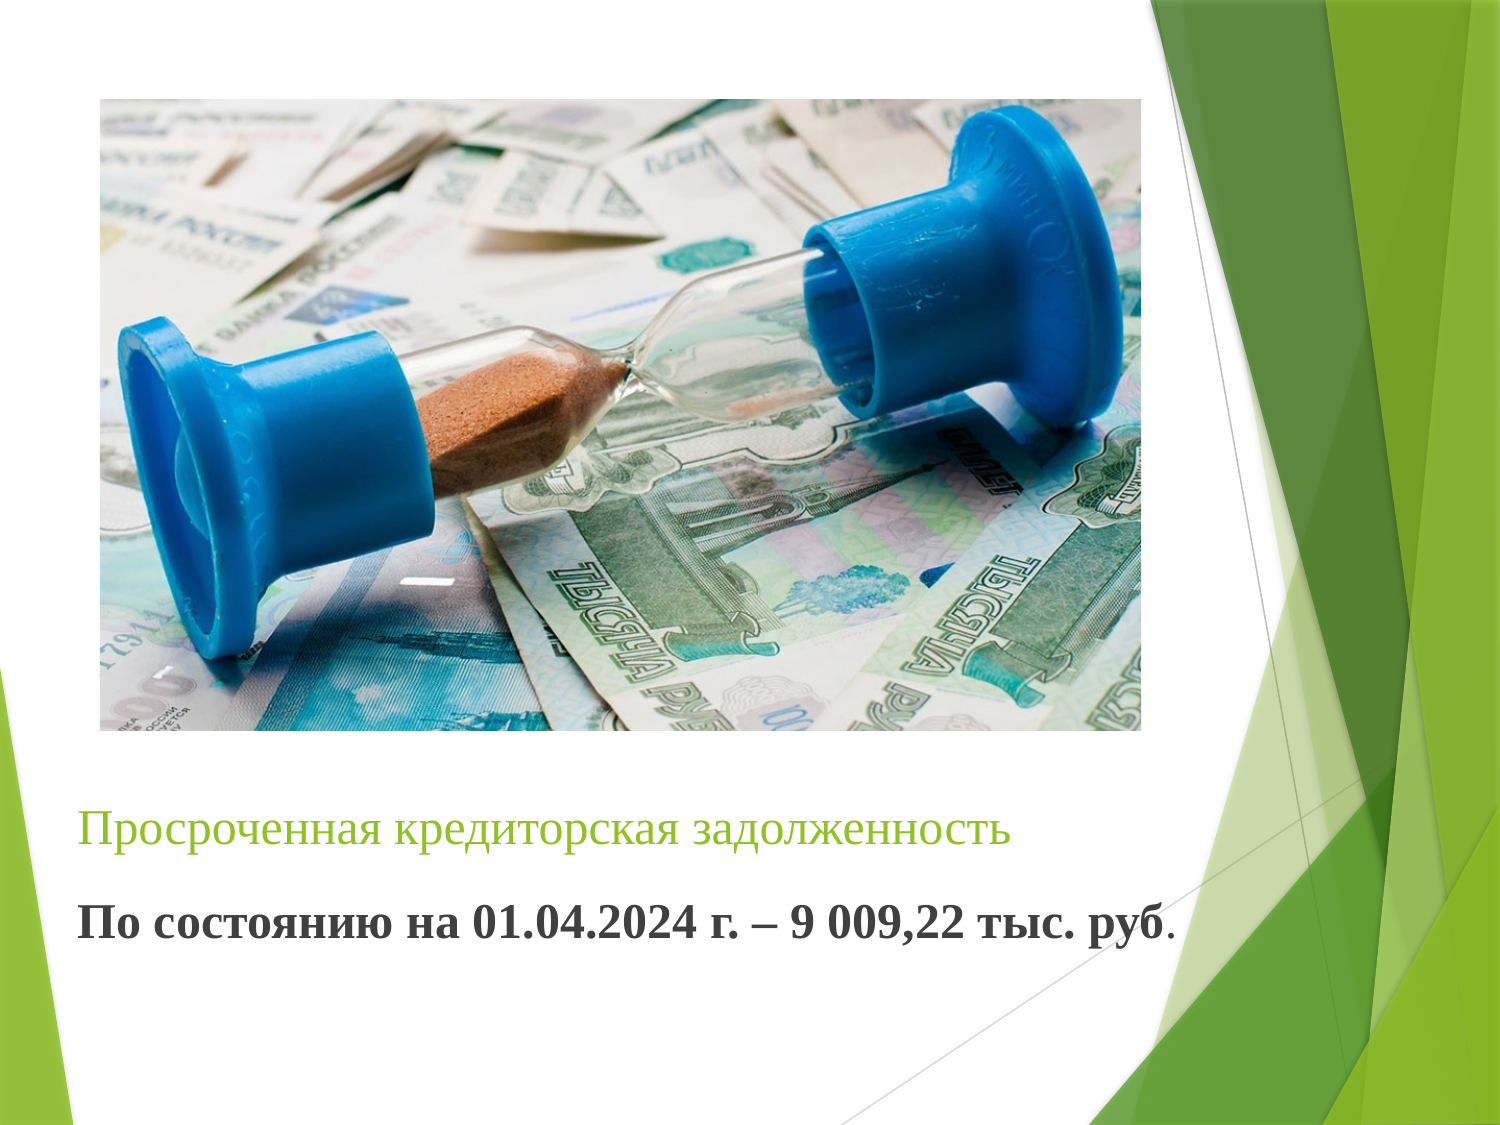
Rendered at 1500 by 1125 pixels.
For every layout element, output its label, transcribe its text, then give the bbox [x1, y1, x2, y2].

list По состоянию на 01.04.2024 г. – 9 009,22 тыс. руб. [62, 881, 1424, 1008]
title Просроченная кредиторская задолженность [62, 776, 1447, 863]
picture [99, 99, 1142, 732]
